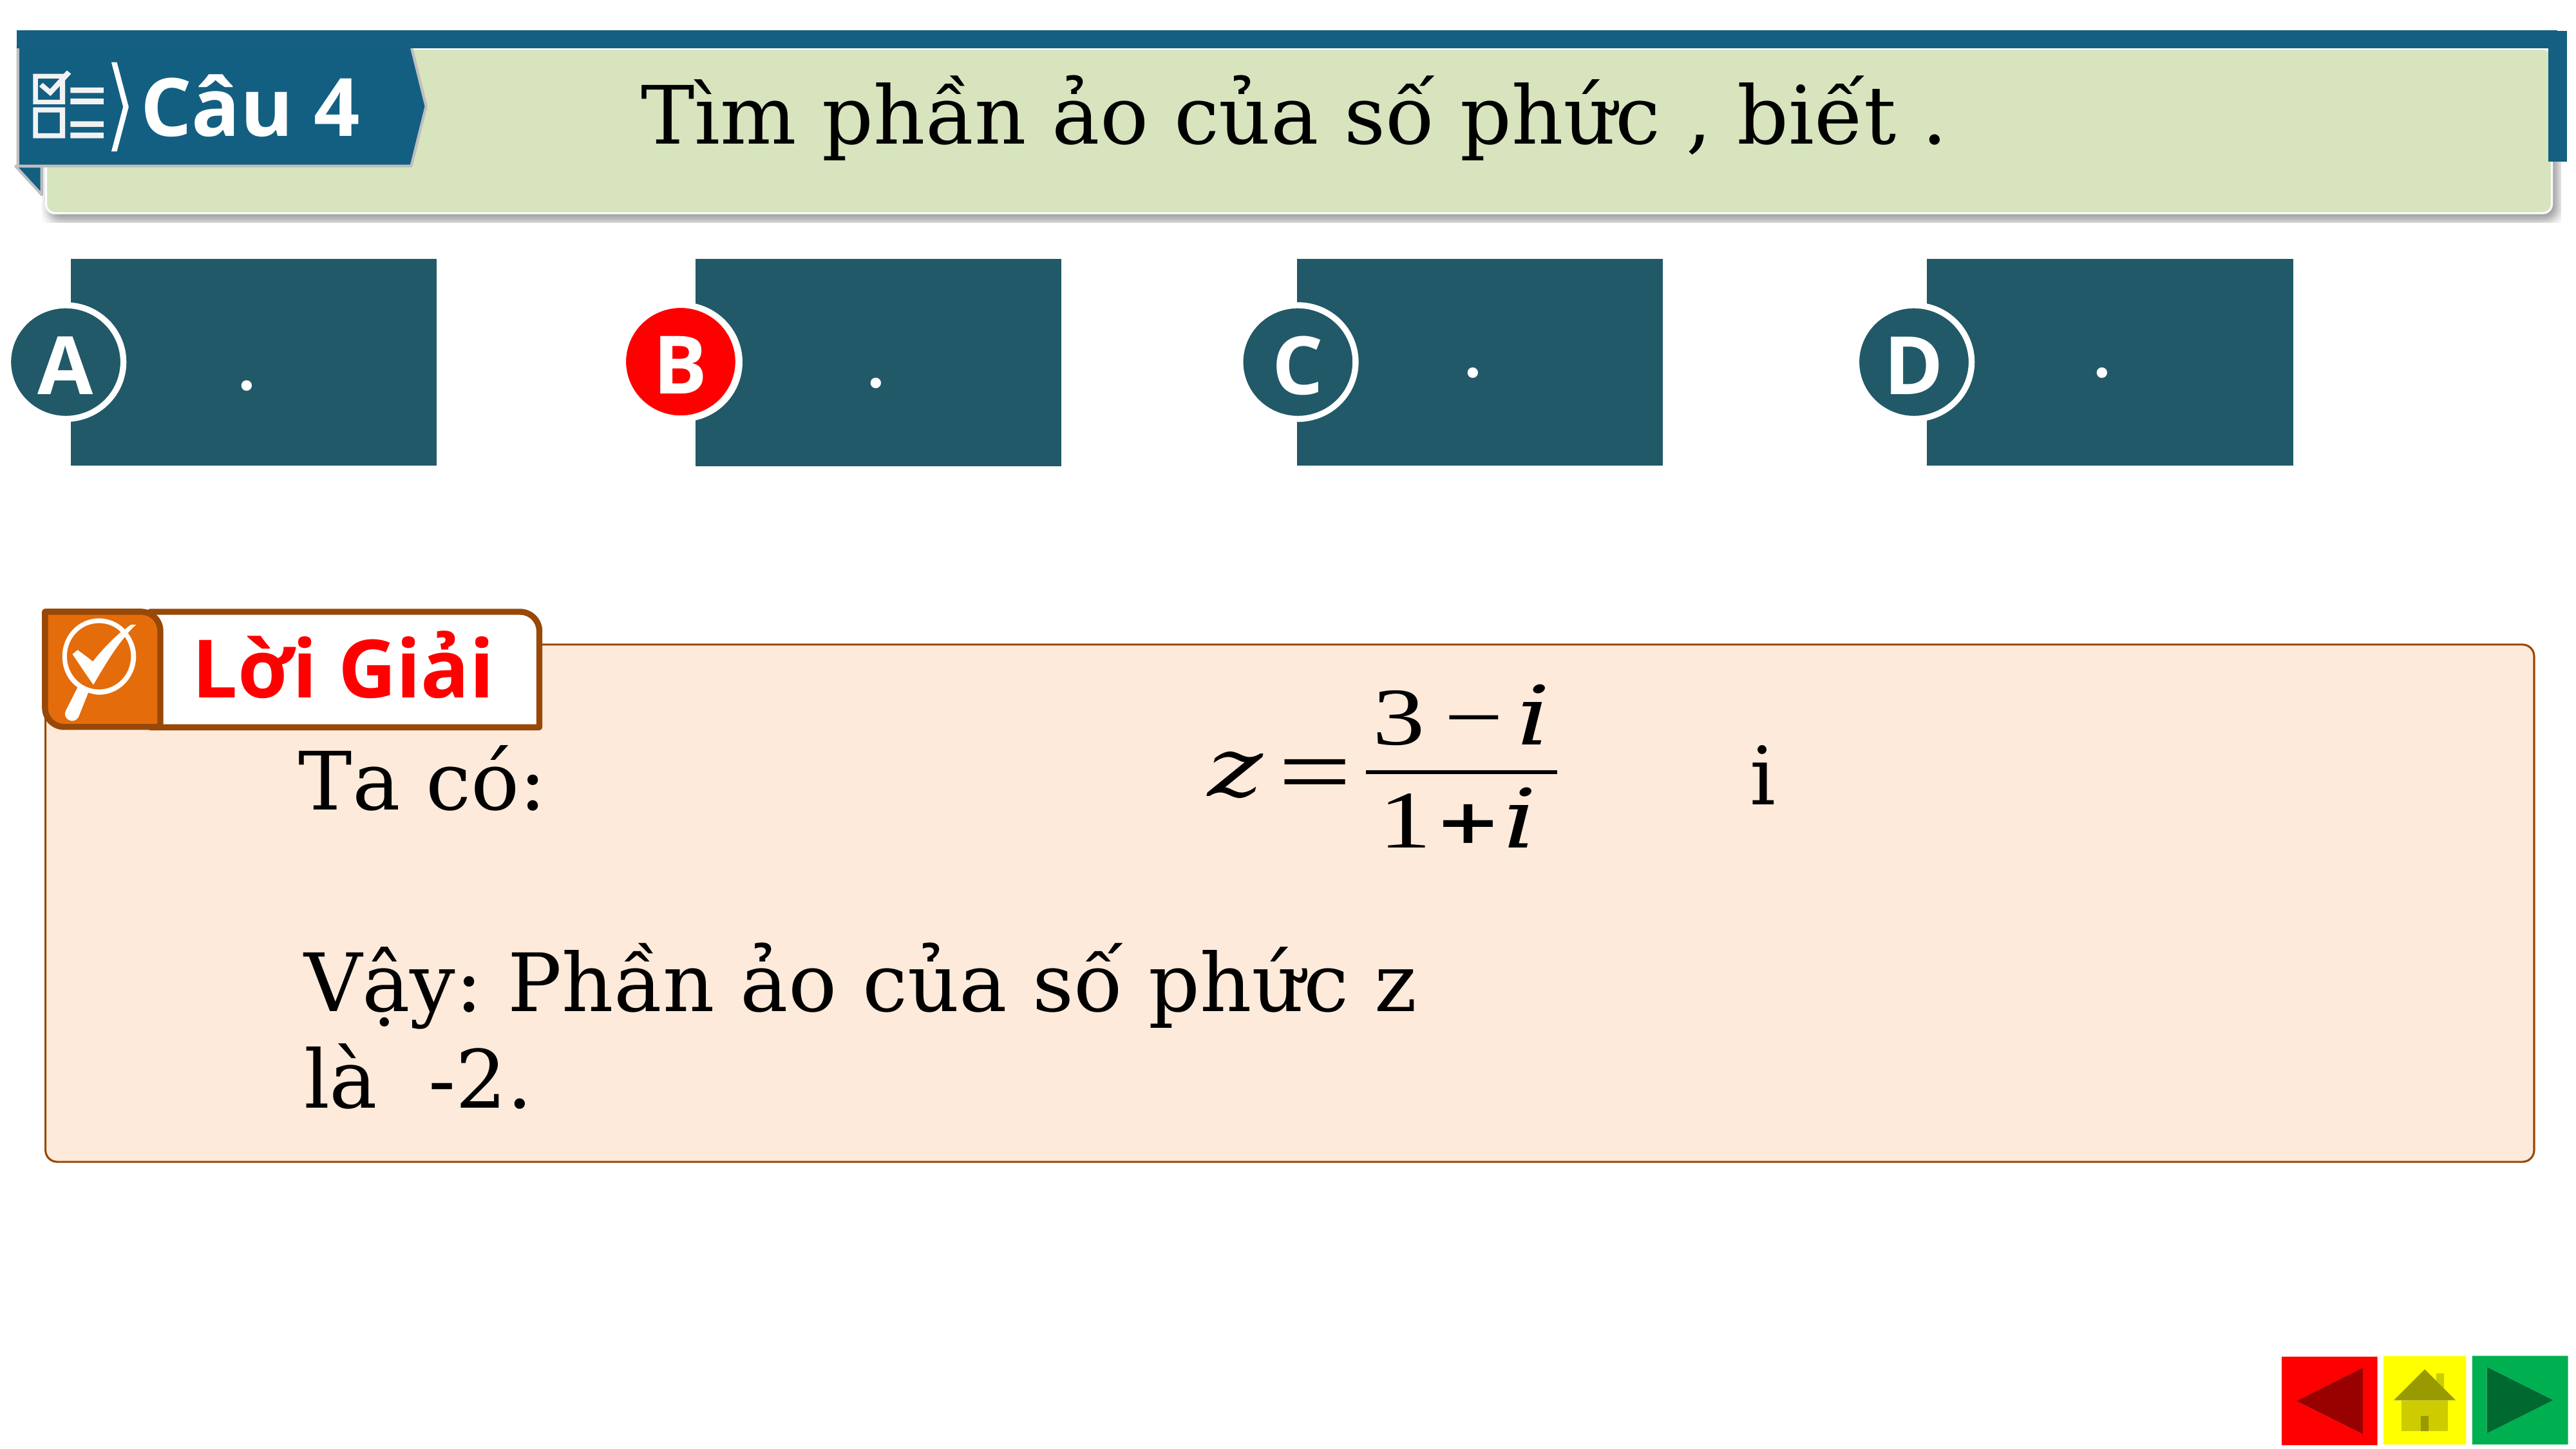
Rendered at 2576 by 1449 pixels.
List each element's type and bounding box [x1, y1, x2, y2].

text_box [2471, 1354, 2570, 1446]
text_box [8, 257, 1972, 467]
text_box [44, 611, 2535, 1162]
text_box [2382, 1355, 2467, 1446]
text_box [2280, 1356, 2379, 1446]
text_box [1925, 256, 2296, 468]
text_box [15, 30, 2558, 214]
